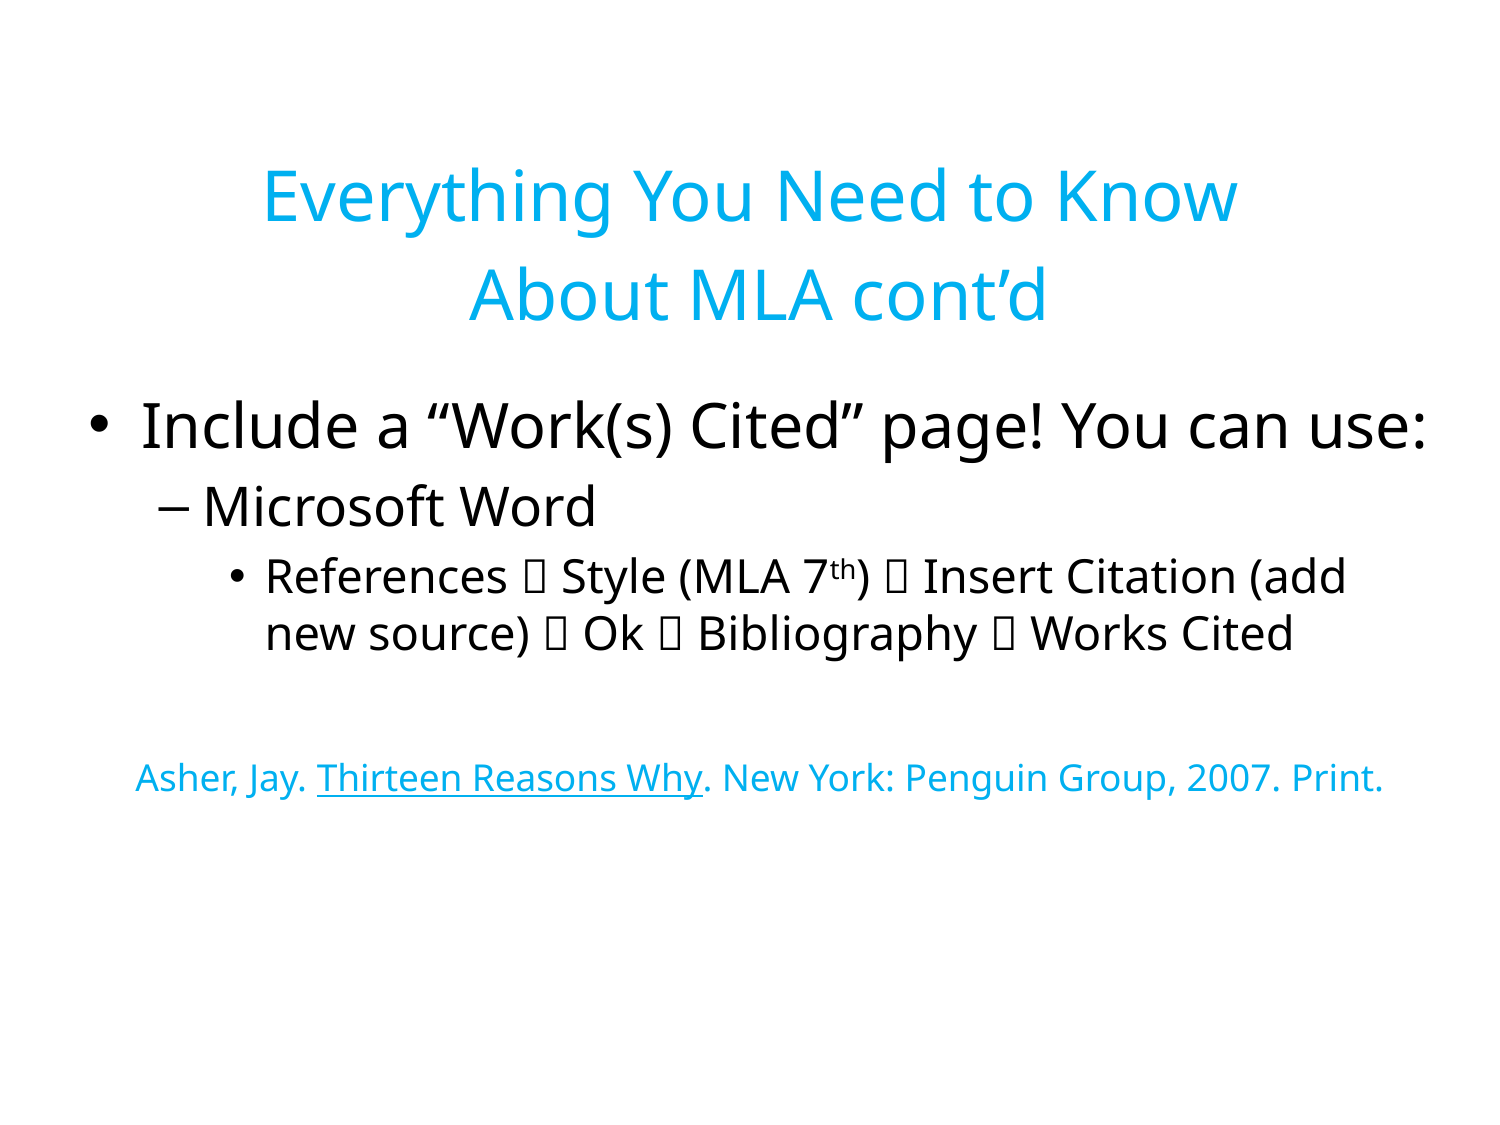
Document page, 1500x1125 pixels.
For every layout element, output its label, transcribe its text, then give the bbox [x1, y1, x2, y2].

list Everything You Need to Know About MLA cont’d Include a “Work(s) Cited” page! You can use: Microsoft Word References  Style (MLA 7th)  Insert Citation (add new source)  Ok  Bibliography  Works Cited Asher, Jay. Thirteen Reasons Why. New York: Penguin Group, 2007. Print. [73, 54, 1447, 887]
